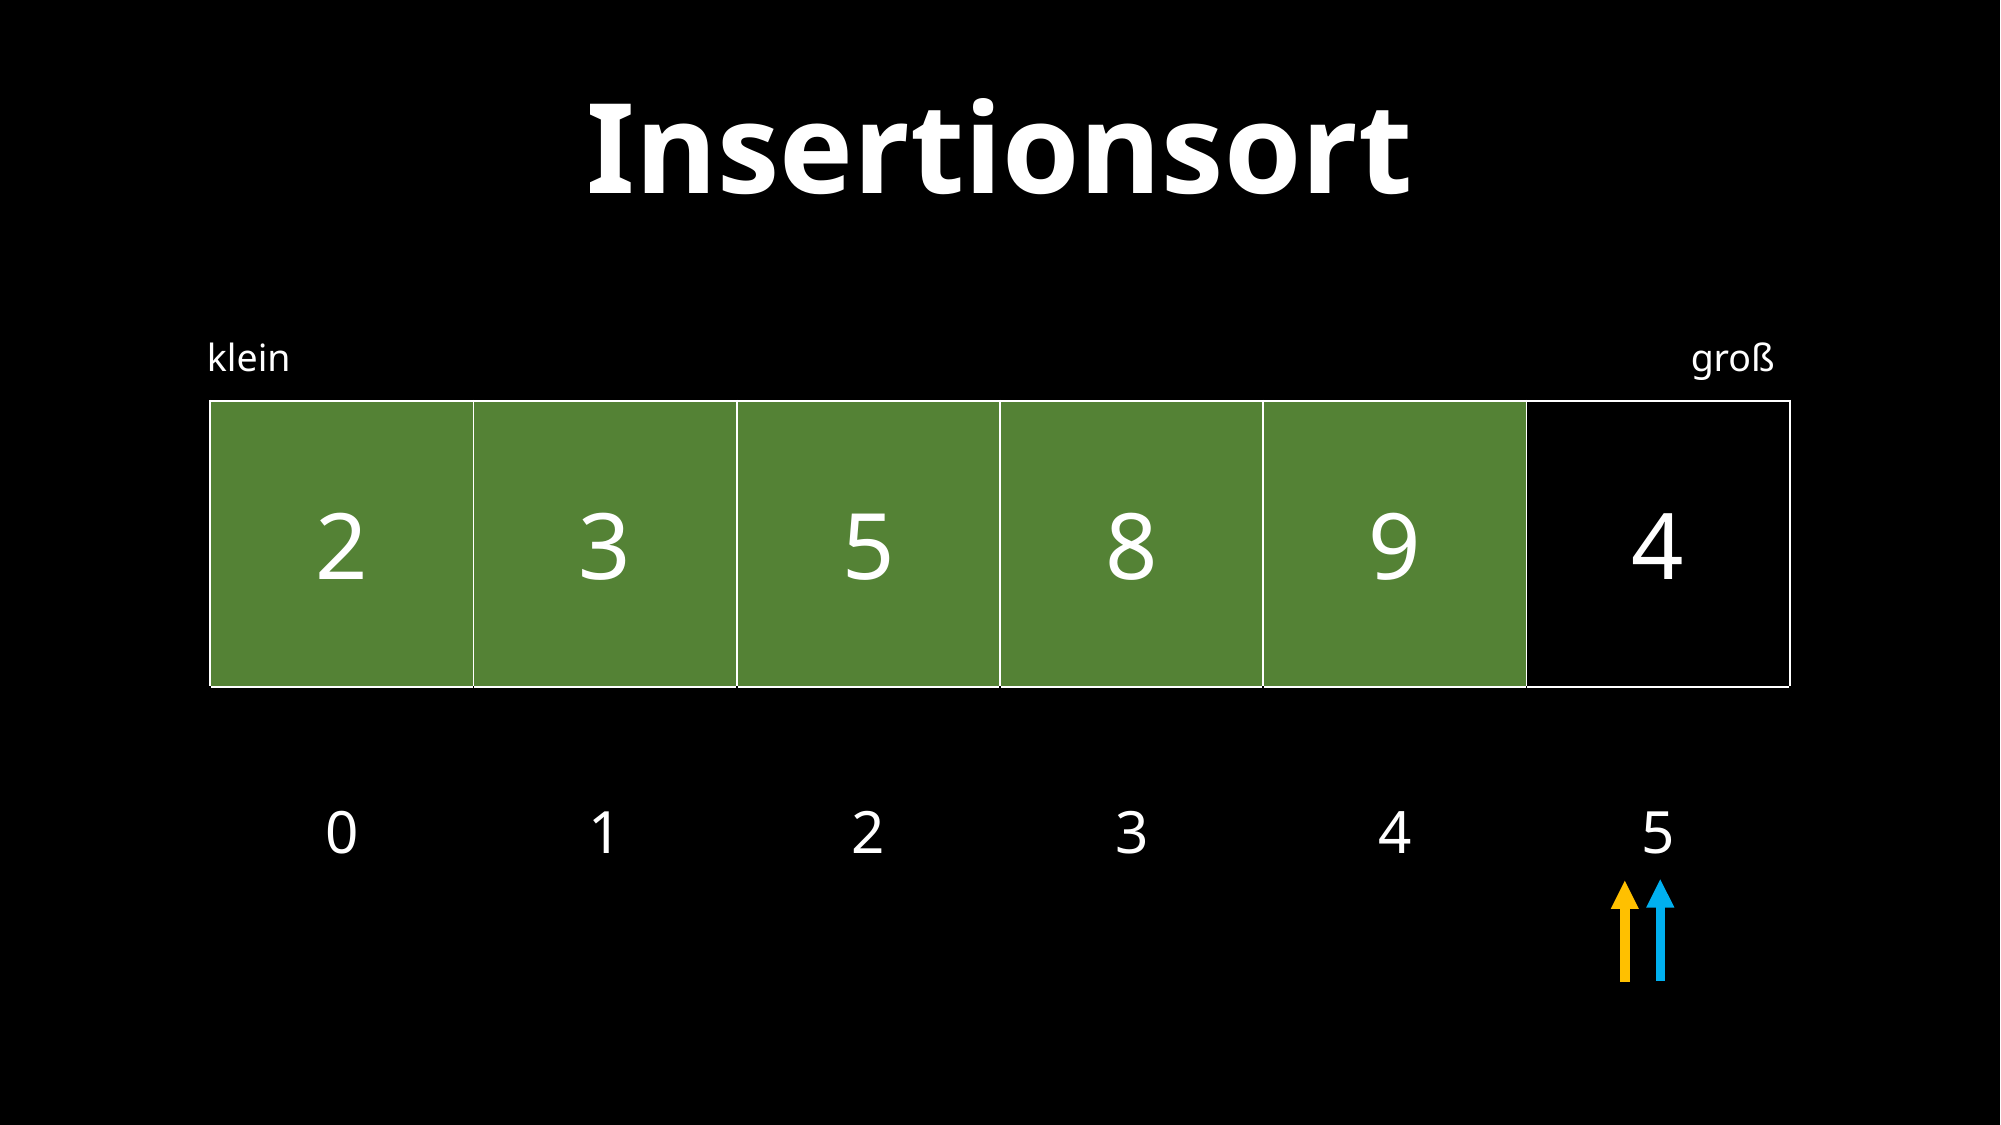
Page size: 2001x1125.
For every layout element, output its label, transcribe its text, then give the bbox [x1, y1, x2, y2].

text_box groß [1562, 326, 1790, 387]
table_header 8 [1001, 402, 1262, 686]
table_header 2 [211, 402, 473, 686]
list Insertionsort [22, 47, 1978, 260]
table_cell 2 [738, 688, 999, 973]
table_cell 5 [1527, 688, 1789, 973]
table_header 5 [738, 402, 999, 686]
text_box klein [192, 326, 420, 387]
table_header 4 [1527, 402, 1789, 686]
table_cell 0 [211, 688, 473, 973]
table_cell 3 [1001, 688, 1262, 973]
table_header 9 [1264, 402, 1526, 686]
table_cell 1 [474, 688, 736, 973]
table_header 3 [474, 402, 736, 686]
table_cell 4 [1264, 688, 1526, 973]
